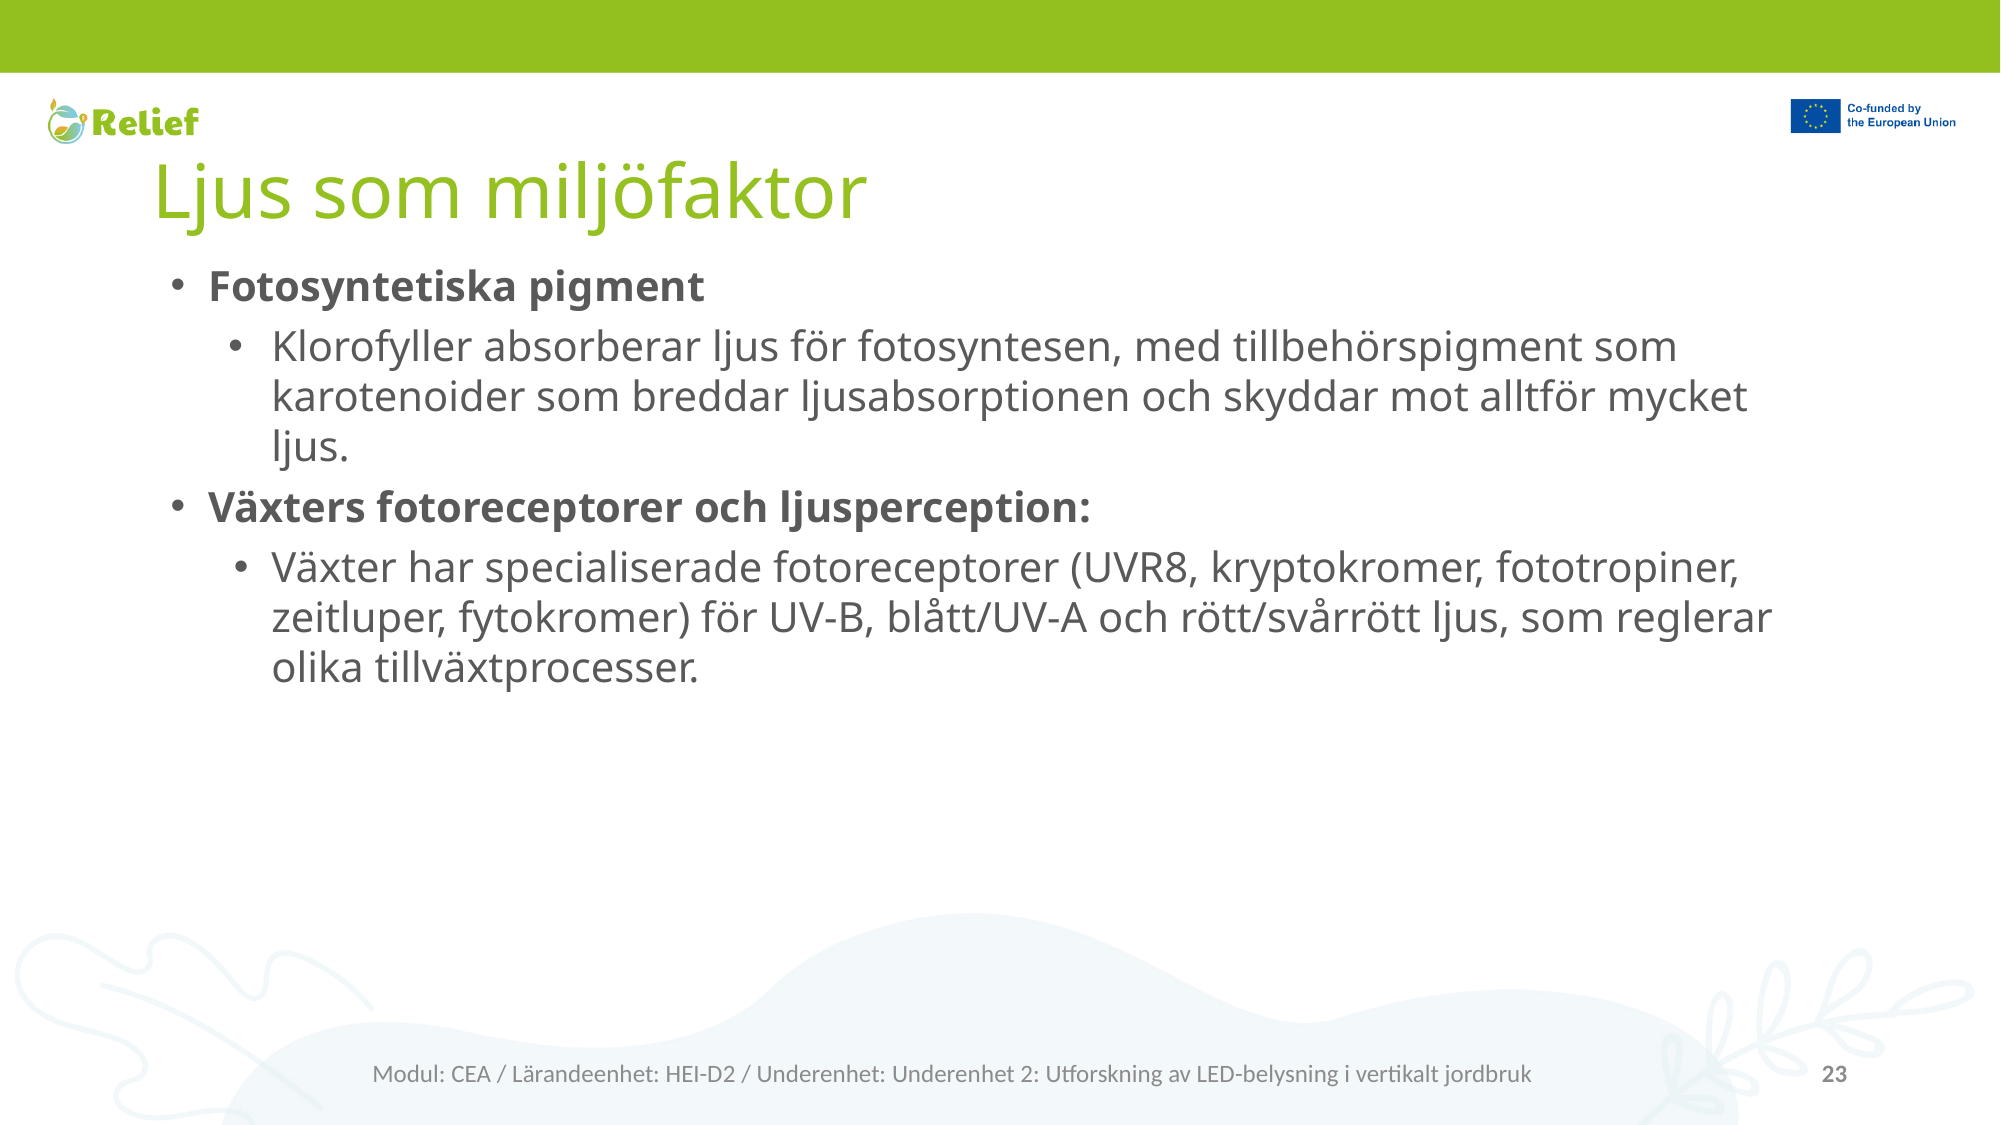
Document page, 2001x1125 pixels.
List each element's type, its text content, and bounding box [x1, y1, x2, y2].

slide_number 23 [1787, 1042, 1863, 1103]
picture [0, 0, 2001, 1125]
title Ljus som miljöfaktor [137, 111, 1863, 278]
list Fotosyntetiska pigment Klorofyller absorberar ljus för fotosyntesen, med tillbehörspigment som karotenoider som breddar ljusabsorptionen och skyddar mot alltför mycket ljus. Växters fotoreceptorer och ljusperception: Växter har specialiserade fotoreceptorer (UVR8, kryptokromer, fototropiner, zeitluper, fytokromer) för UV-B, blått/UV-A och rött/svårrött ljus, som reglerar olika tillväxtprocesser. [80, 251, 1822, 1076]
footer Modul: CEA / Lärandeenhet: HEI-D2 / Underenhet: Underenhet 2: Utforskning av LED-belysning i vertikalt jordbruk [137, 1023, 1775, 1122]
